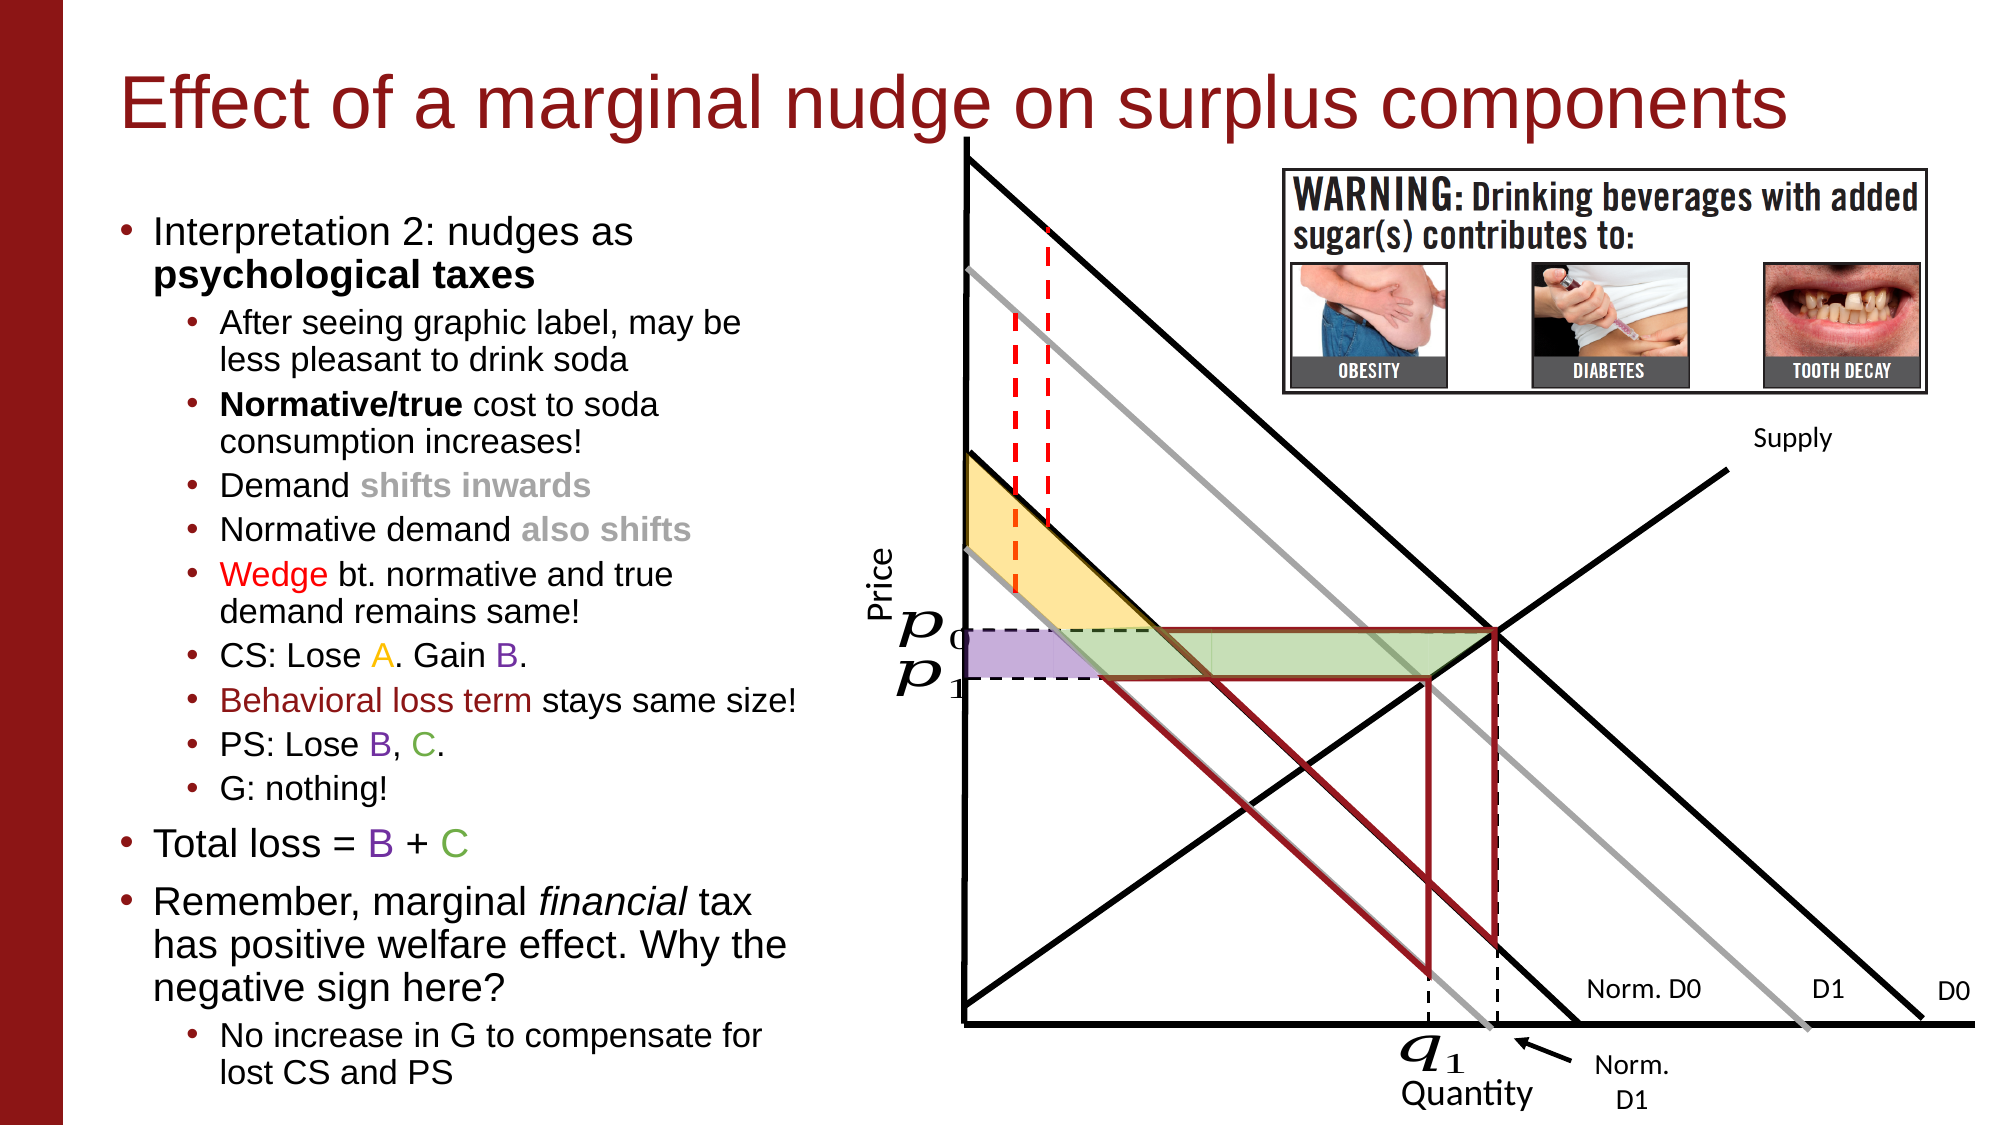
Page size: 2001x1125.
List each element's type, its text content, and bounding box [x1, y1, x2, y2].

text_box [966, 267, 1810, 1031]
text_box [1810, 403, 1923, 1019]
text_box Norm. D1 [1578, 1038, 1687, 1123]
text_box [964, 629, 1103, 679]
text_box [1159, 628, 1495, 679]
picture [1268, 154, 1940, 403]
text_box Quantity [1386, 1060, 1549, 1121]
title Effect of a marginal nudge on surplus components [104, 56, 1907, 157]
list Interpretation 2: nudges as psychological taxes After seeing graphic label, may be less pleasant to drink soda Normative/true cost to soda consumption increases! Demand shifts inwards Normative demand also shifts Wedge bt. normative and true demand remains same! CS: Lose A. Gain B. Behavioral loss term stays same size! PS: Lose B, C. G: nothing! Total loss = B + C Remember, marginal financial tax has positive welfare effect. Why the negative sign here? No increase in G to compensate for lost CS and PS [104, 203, 814, 1125]
text_box D0 [1923, 964, 2000, 1015]
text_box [967, 158, 1268, 267]
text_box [1513, 1038, 1572, 1062]
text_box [965, 547, 1493, 1030]
text_box Price [846, 532, 907, 638]
